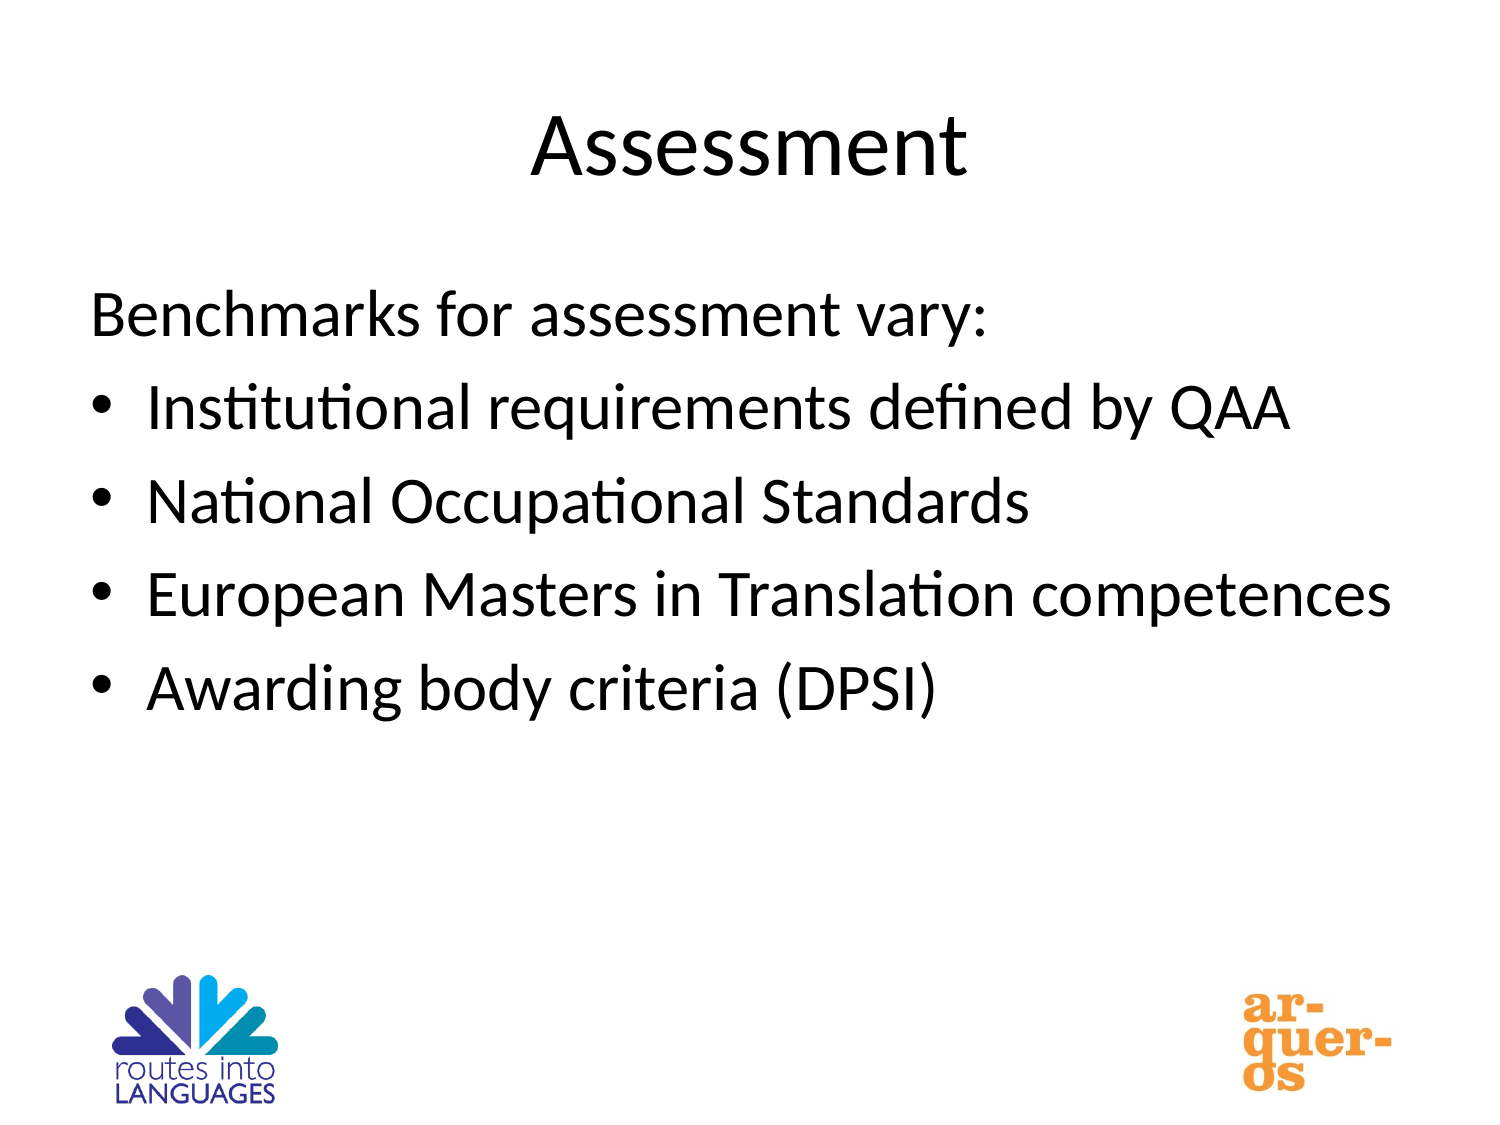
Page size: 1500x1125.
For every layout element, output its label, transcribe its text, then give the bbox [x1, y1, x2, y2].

picture [112, 1005, 278, 1110]
list Benchmarks for assessment vary: Institutional requirements defined by QAA National Occupational Standards European Masters in Translation competences Awarding body criteria (DPSI) [75, 262, 1425, 1005]
picture [1234, 1005, 1400, 1094]
title Assessment [75, 45, 1425, 233]
